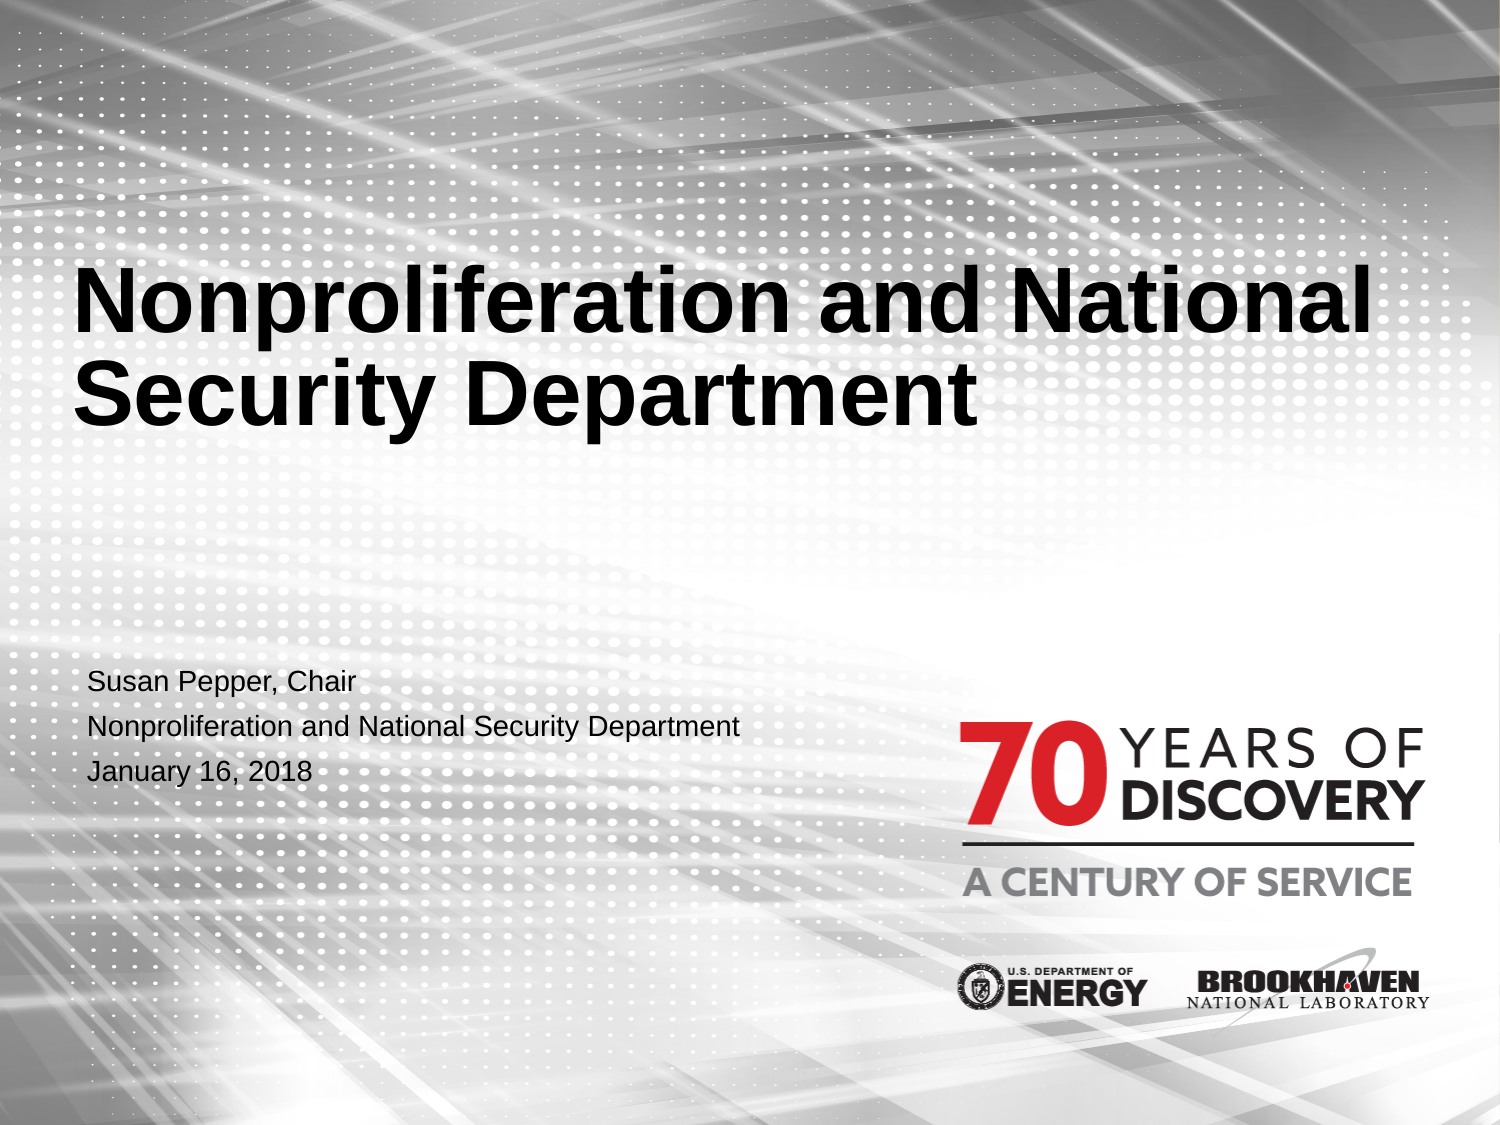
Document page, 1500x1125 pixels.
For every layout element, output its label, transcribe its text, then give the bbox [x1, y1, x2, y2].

title Nonproliferation and National Security Department [57, 161, 1425, 554]
picture [0, 0, 1500, 1125]
text_box Susan Pepper, Chair Nonproliferation and National Security Department January 16, 2018 [71, 579, 1440, 851]
